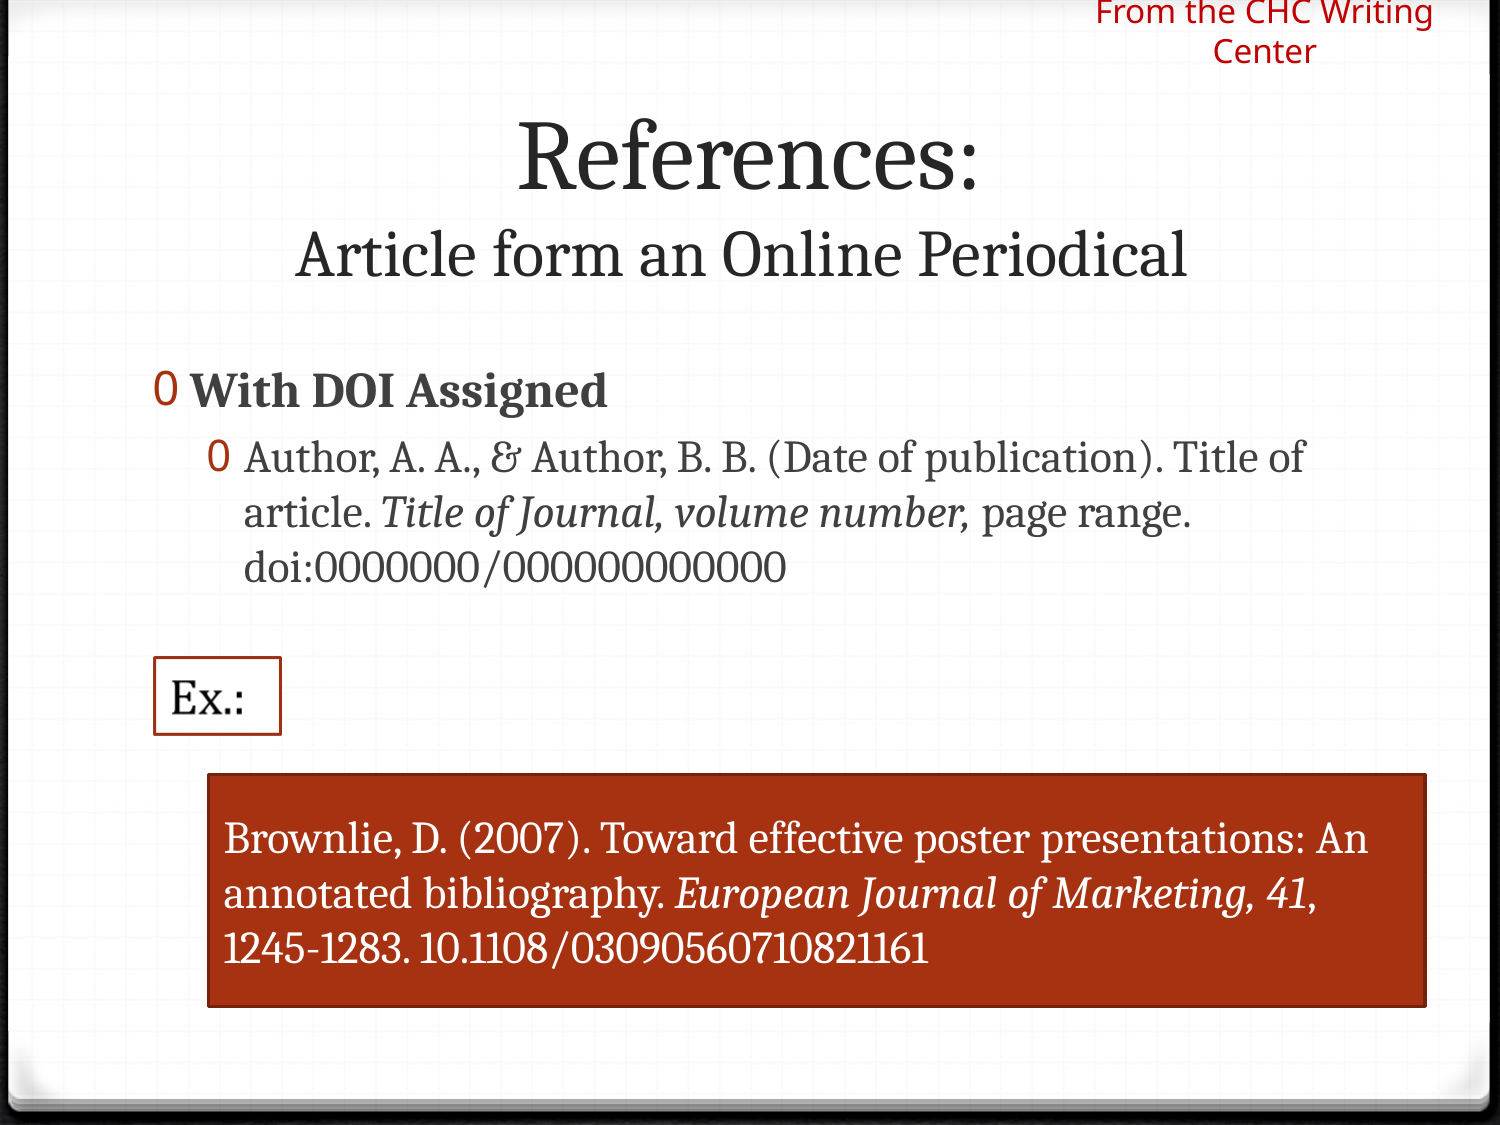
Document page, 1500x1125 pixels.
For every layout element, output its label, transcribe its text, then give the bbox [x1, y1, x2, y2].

picture [0, 0, 1500, 1125]
footer From the CHC Writing Center [1027, 0, 1500, 60]
title References: Article form an Online Periodical [90, 71, 1410, 309]
list With DOI Assigned Author, A. A., & Author, B. B. (Date of publication). Title of article. Title of Journal, volume number, page range. doi:0000000/000000000000 [137, 350, 1363, 983]
text_box Brownlie, D. (2007). Toward effective poster presentations: An annotated bibliography. European Journal of Marketing, 41, 1245-1283. 10.1108/03090560710821161 [207, 773, 1427, 1008]
